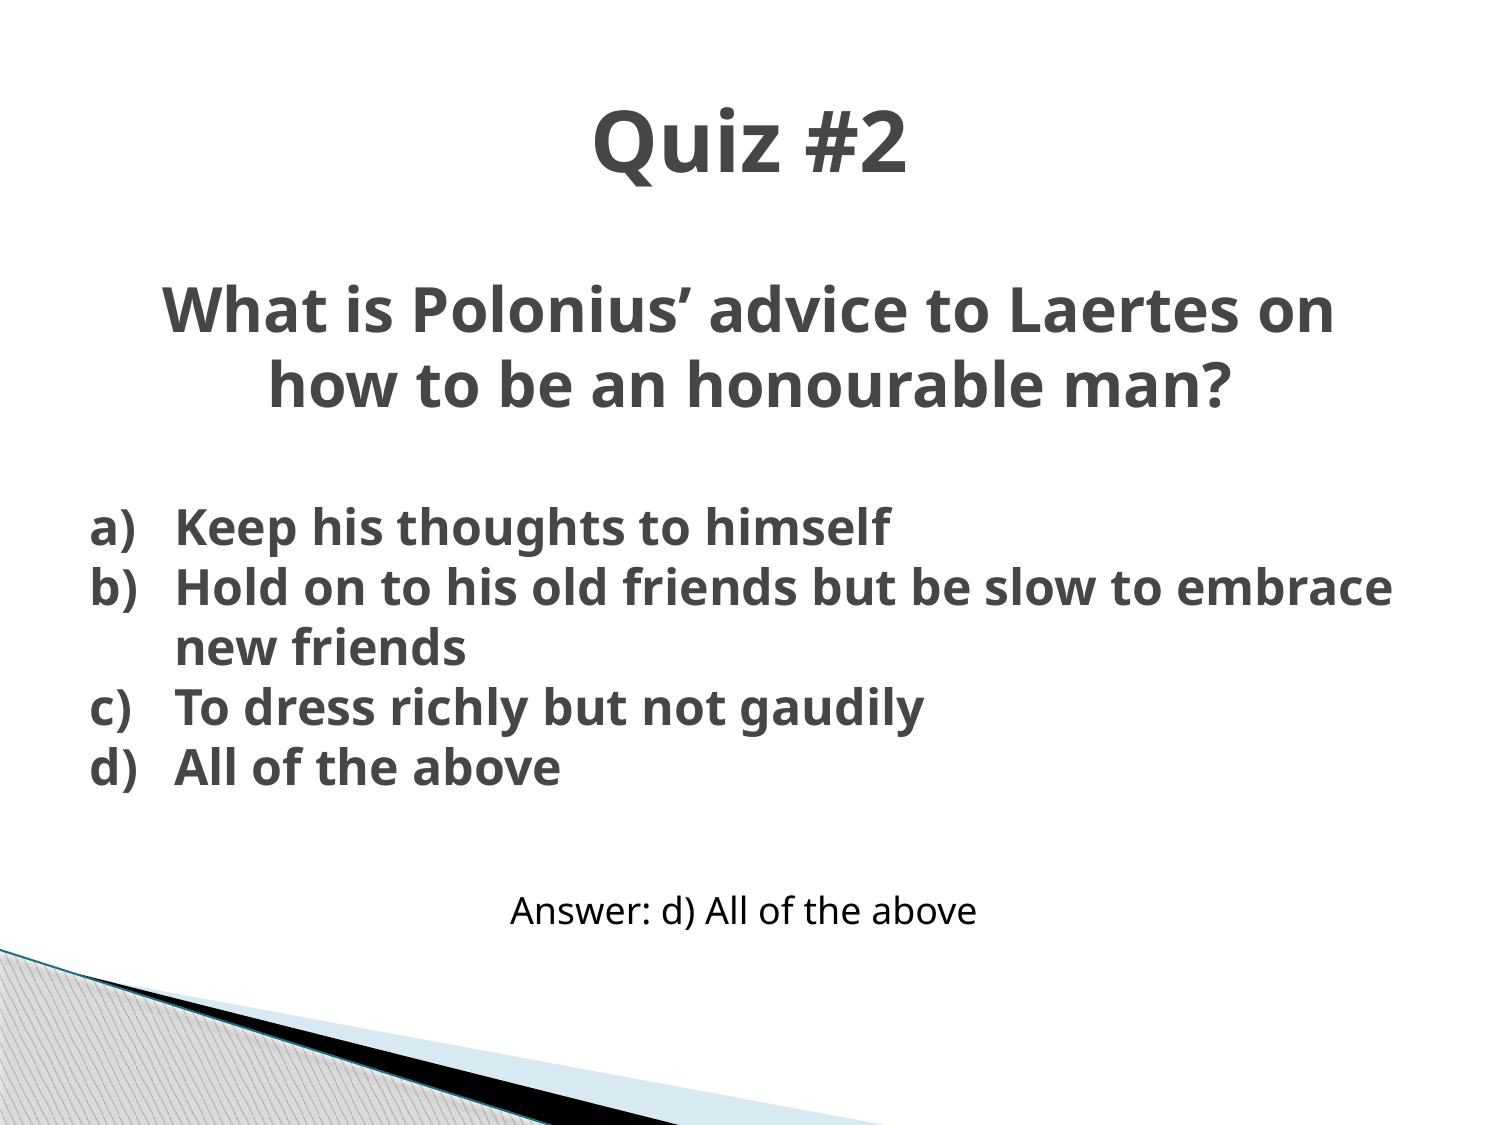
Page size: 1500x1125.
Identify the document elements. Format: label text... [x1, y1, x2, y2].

text_box What is Polonius’ advice to Laertes on how to be an honourable man? Keep his thoughts to himself Hold on to his old friends but be slow to embrace new friends To dress richly but not gaudily All of the above [74, 219, 1425, 846]
title Quiz #2 [75, 45, 1425, 219]
text_box Answer: d) All of the above [289, 879, 1199, 940]
